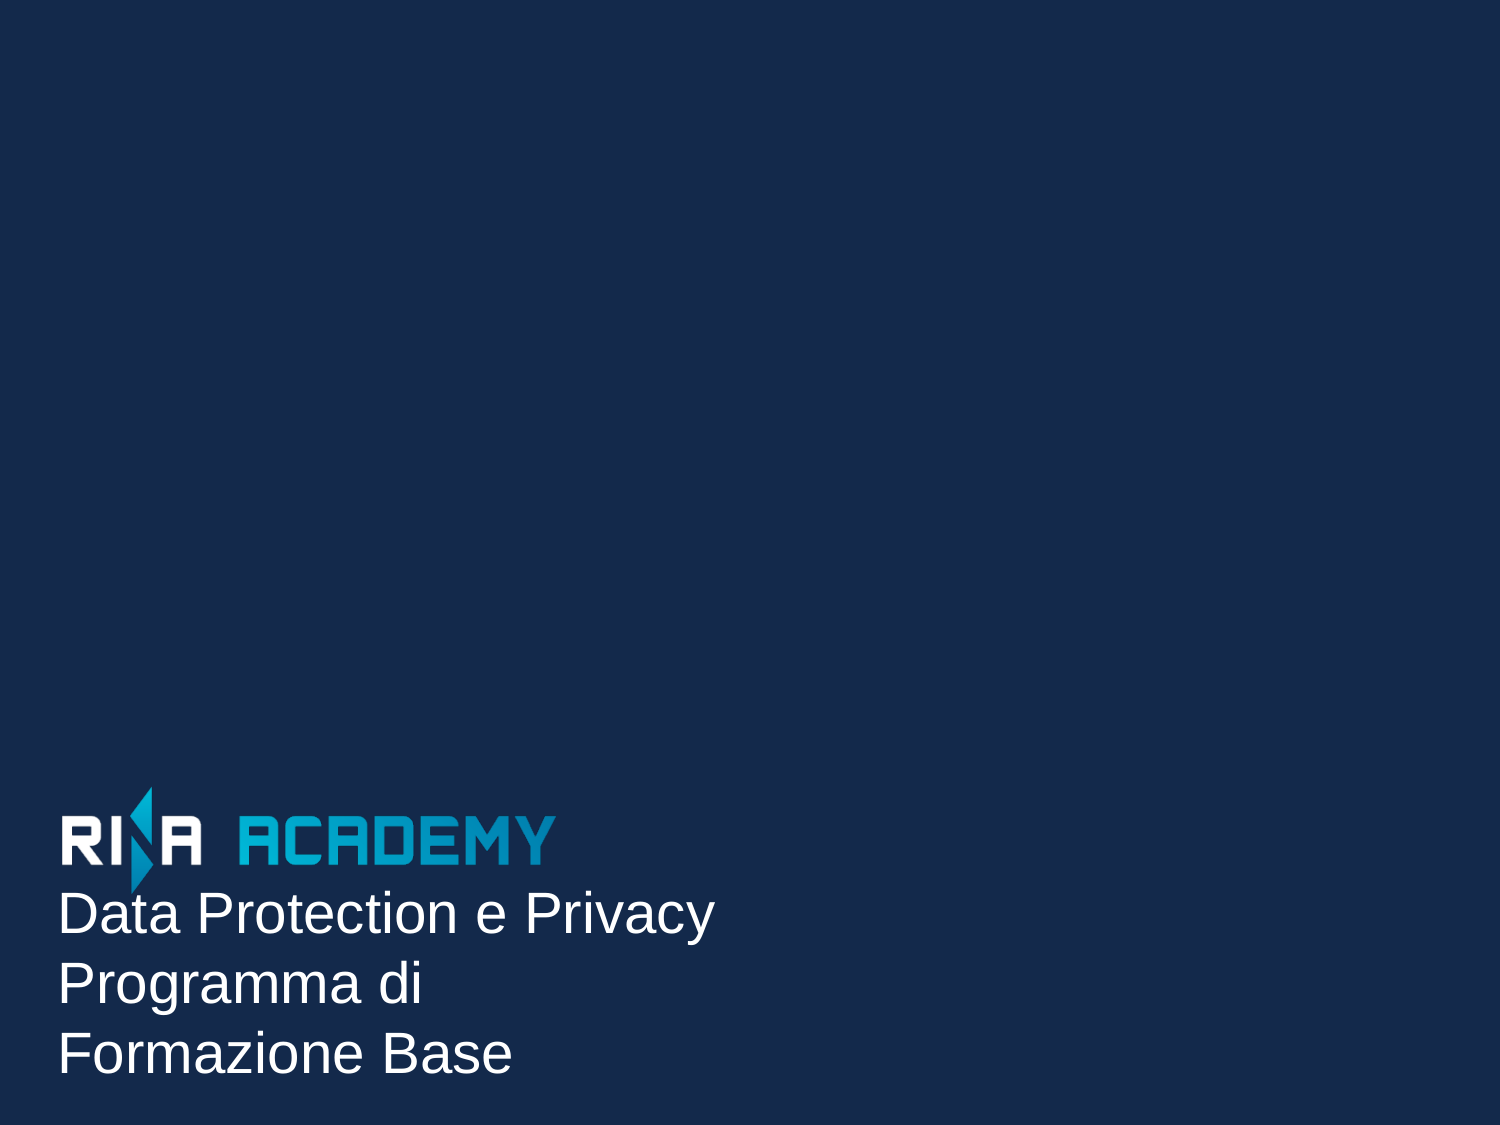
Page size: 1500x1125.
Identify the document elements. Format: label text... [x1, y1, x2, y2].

picture [53, 783, 562, 895]
list Data Protection e Privacy Programma di Formazione Base [42, 990, 752, 1093]
